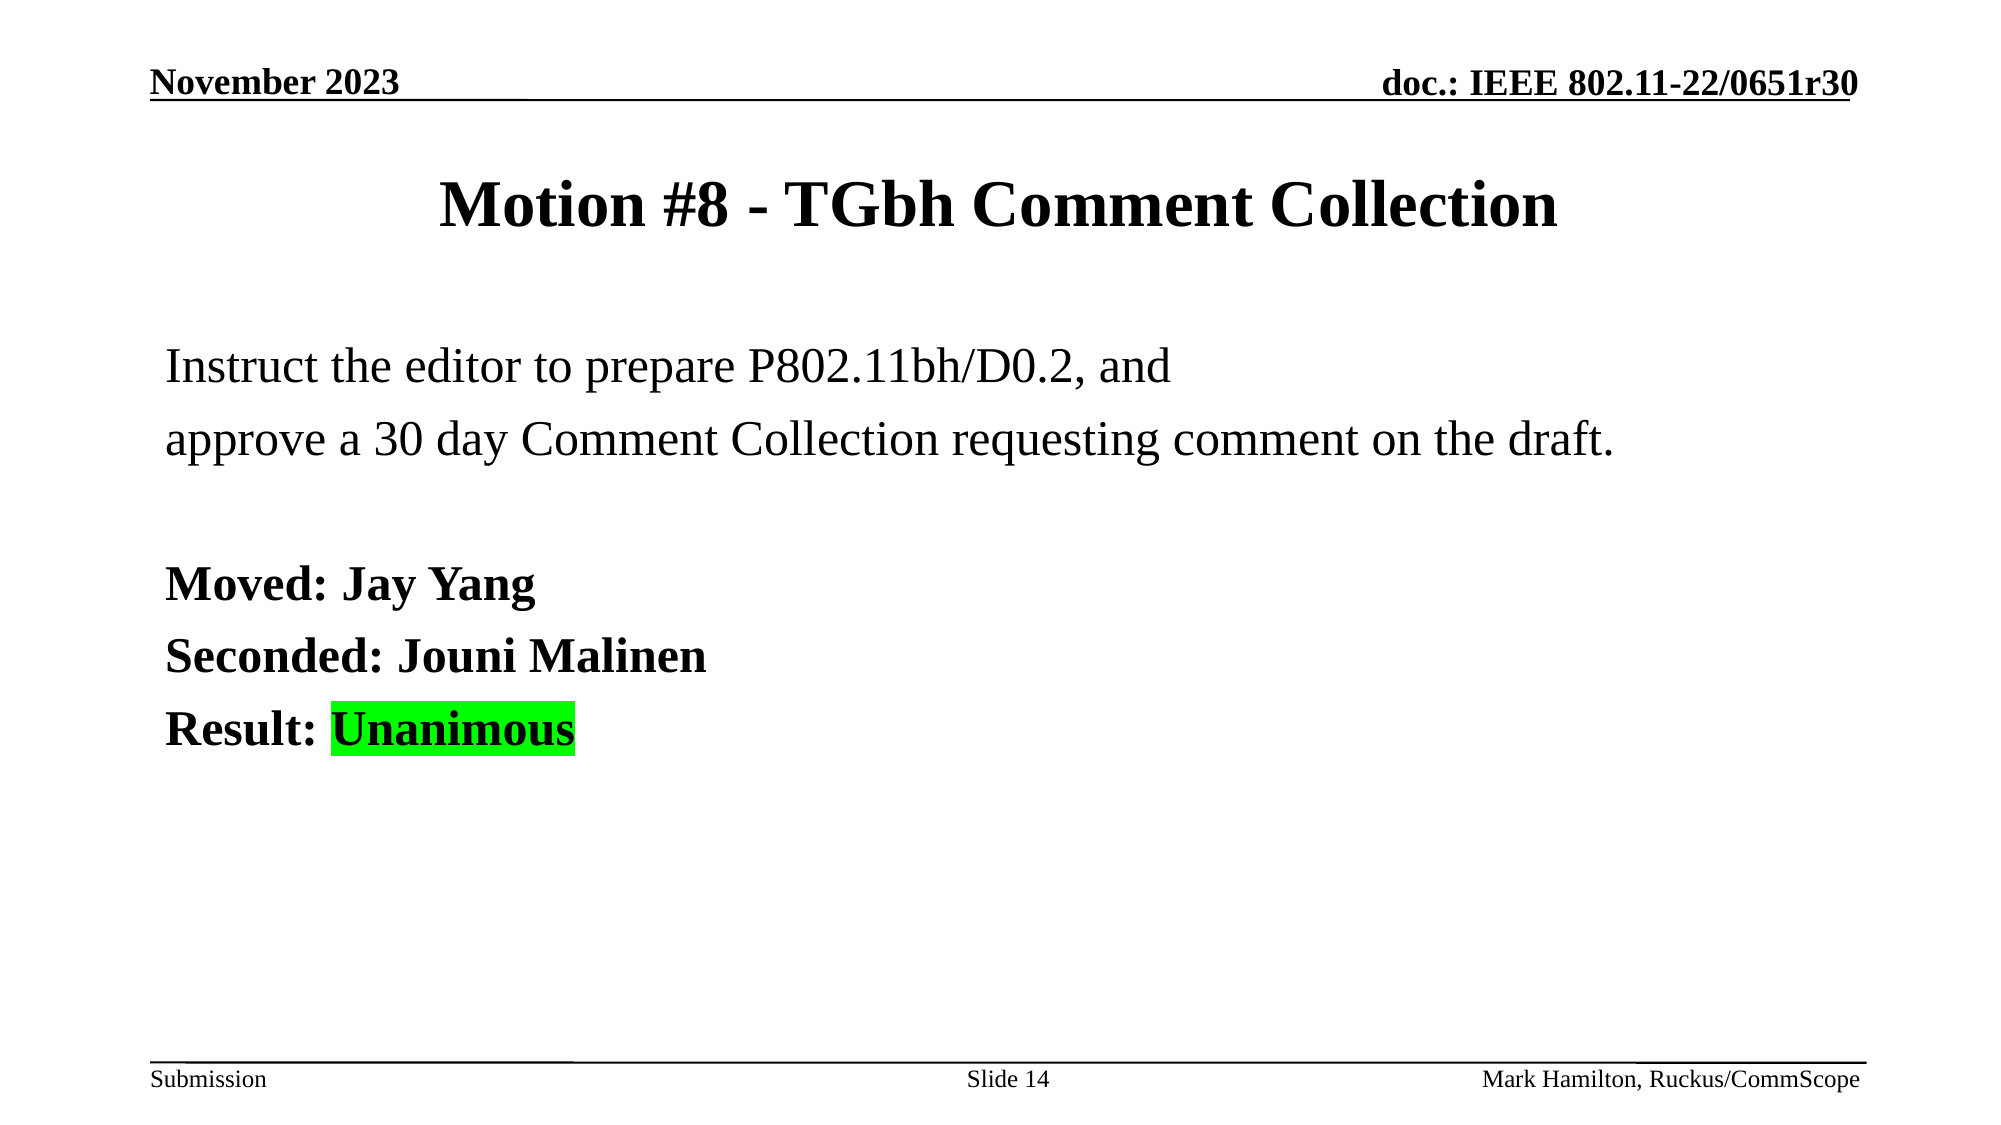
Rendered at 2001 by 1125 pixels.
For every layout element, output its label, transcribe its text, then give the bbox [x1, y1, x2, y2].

slide_number Slide 14 [950, 1061, 1067, 1123]
title Motion #8 - TGbh Comment Collection [149, 112, 1850, 288]
list Instruct the editor to prepare P802.11bh/D0.2, and approve a 30 day Comment Collection requesting comment on the draft. Moved: Jay Yang Seconded: Jouni Malinen Result: Unanimous [149, 324, 1850, 1000]
